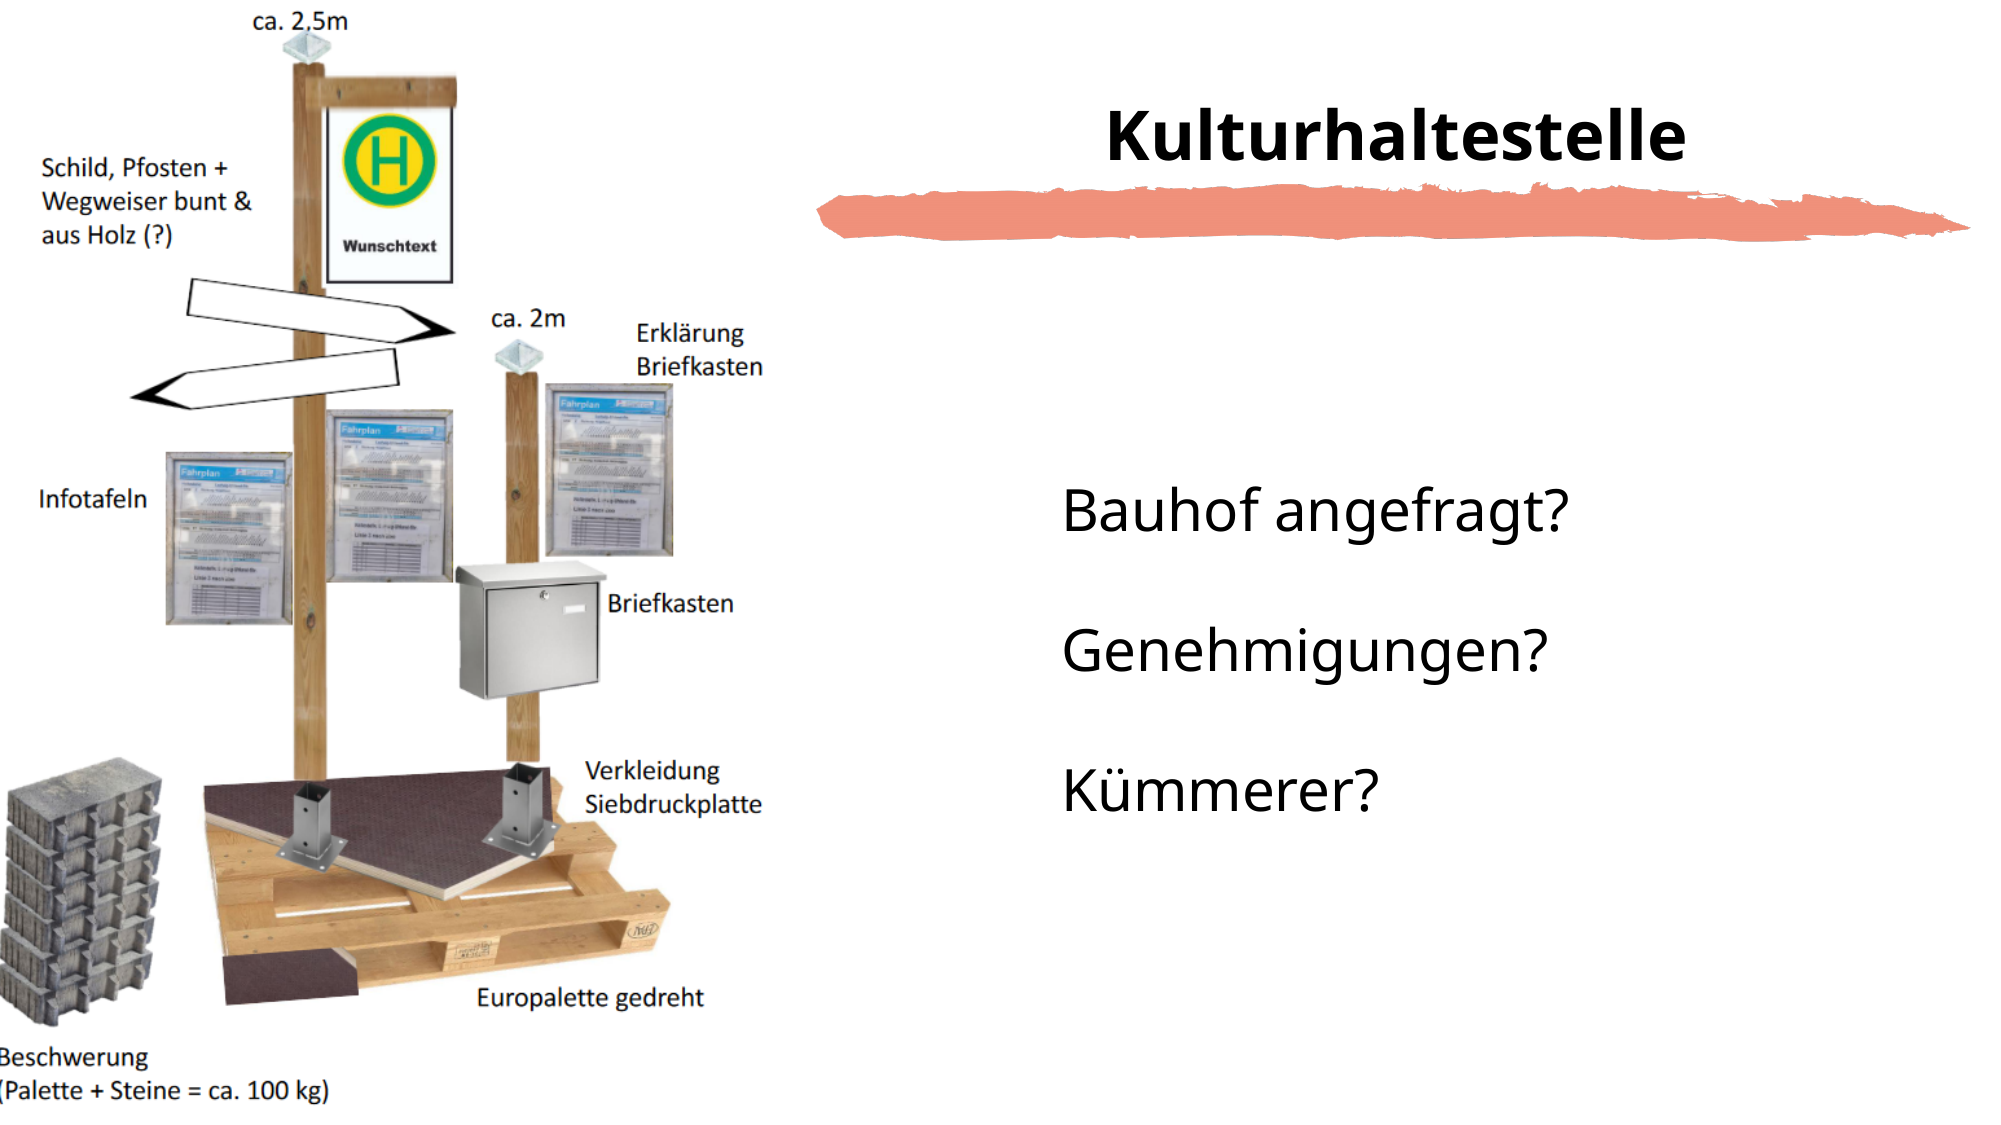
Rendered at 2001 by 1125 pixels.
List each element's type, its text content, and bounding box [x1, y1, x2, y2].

picture [0, 0, 2000, 1125]
text_box Bauhof angefragt? Genehmigungen? Kümmerer? [1046, 585, 1667, 831]
